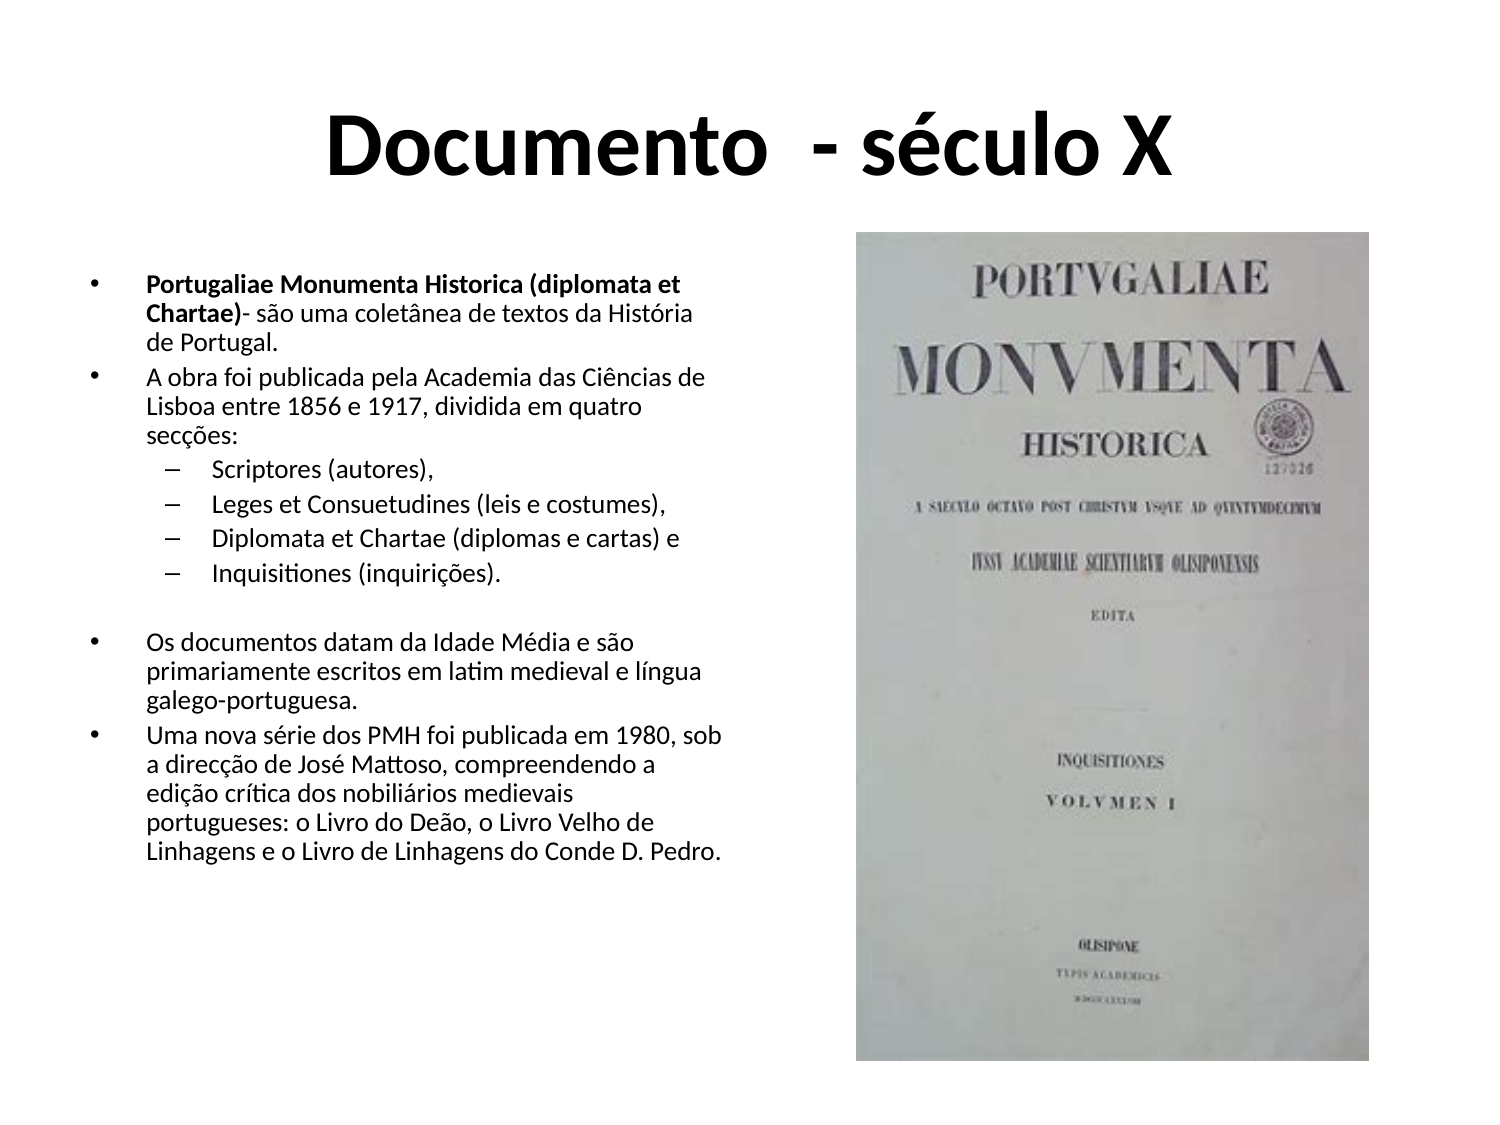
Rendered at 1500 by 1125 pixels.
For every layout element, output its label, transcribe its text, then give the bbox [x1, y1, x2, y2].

picture [856, 232, 1369, 1061]
title Documento - século X [75, 45, 1425, 233]
list Portugaliae Monumenta Historica (diplomata et Chartae)- são uma coletânea de textos da História de Portugal. A obra foi publicada pela Academia das Ciências de Lisboa entre 1856 e 1917, dividida em quatro secções: Scriptores (autores), Leges et Consuetudines (leis e costumes), Diplomata et Chartae (diplomas e cartas) e Inquisitiones (inquirições). Os documentos datam da Idade Média e são primariamente escritos em latim medieval e língua galego-portuguesa. Uma nova série dos PMH foi publicada em 1980, sob a direcção de José Mattoso, compreendendo a edição crítica dos nobiliários medievais portugueses: o Livro do Deão, o Livro Velho de Linhagens e o Livro de Linhagens do Conde D. Pedro. [75, 262, 738, 1005]
